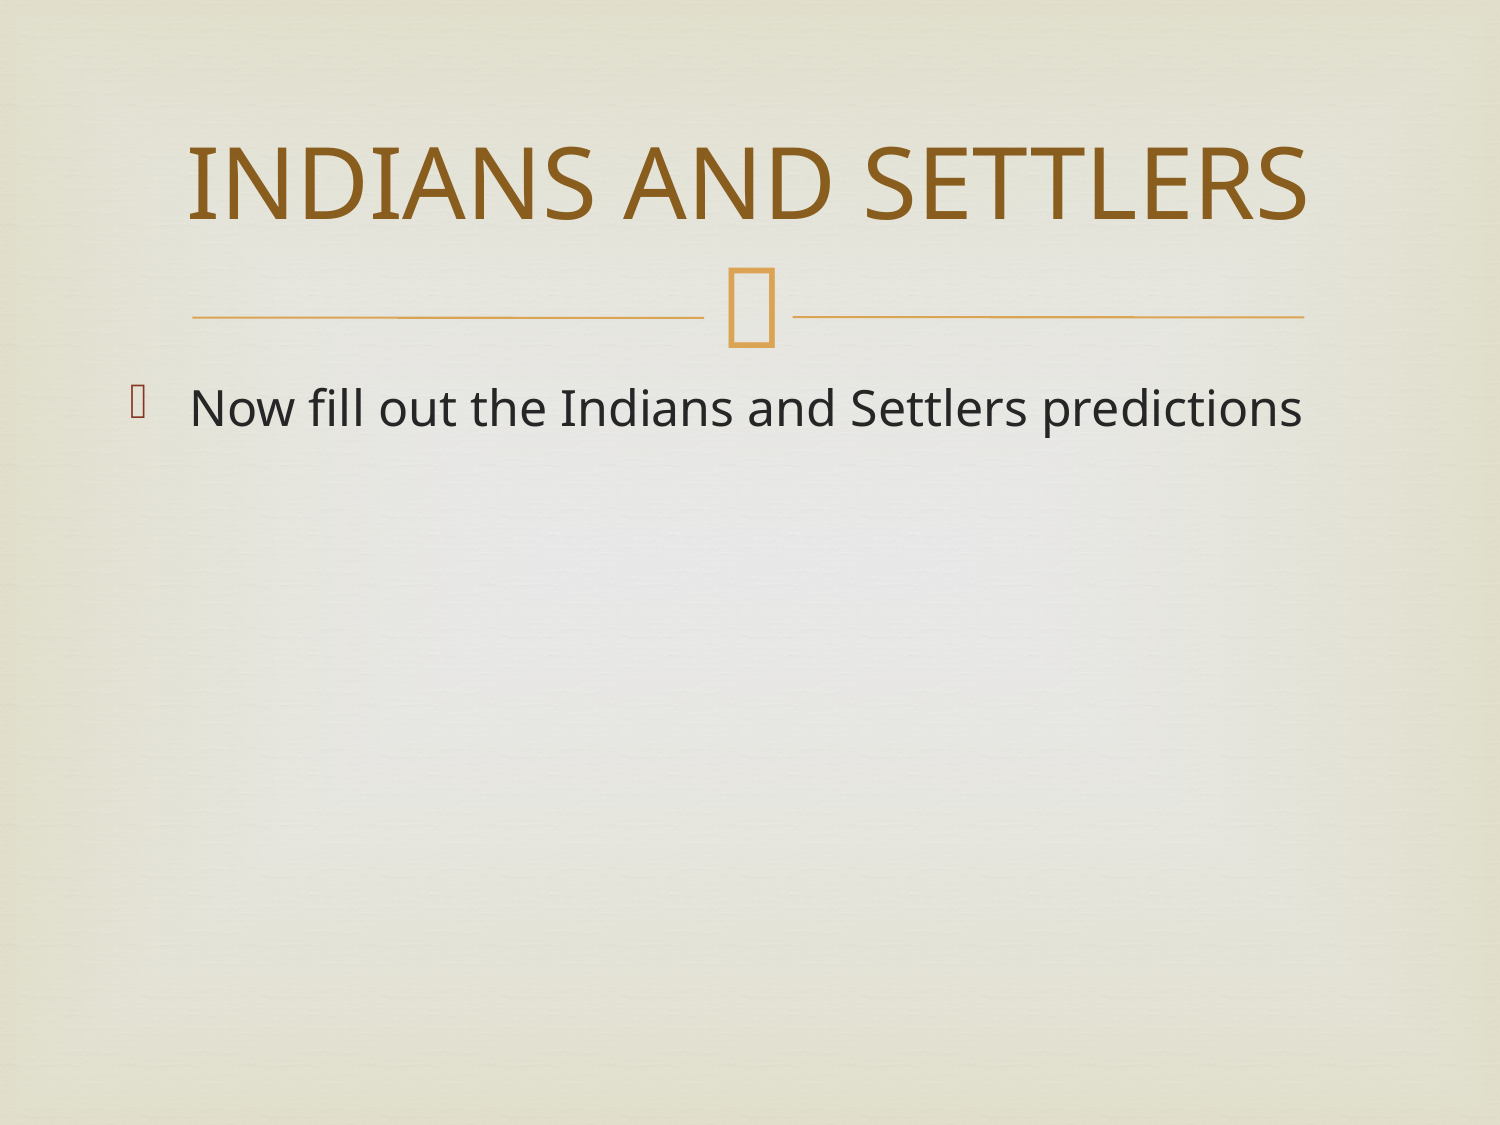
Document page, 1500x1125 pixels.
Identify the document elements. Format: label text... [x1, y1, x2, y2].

list Now fill out the Indians and Settlers predictions [114, 368, 1386, 1005]
title INDIANS AND SETTLERS [112, 93, 1386, 267]
